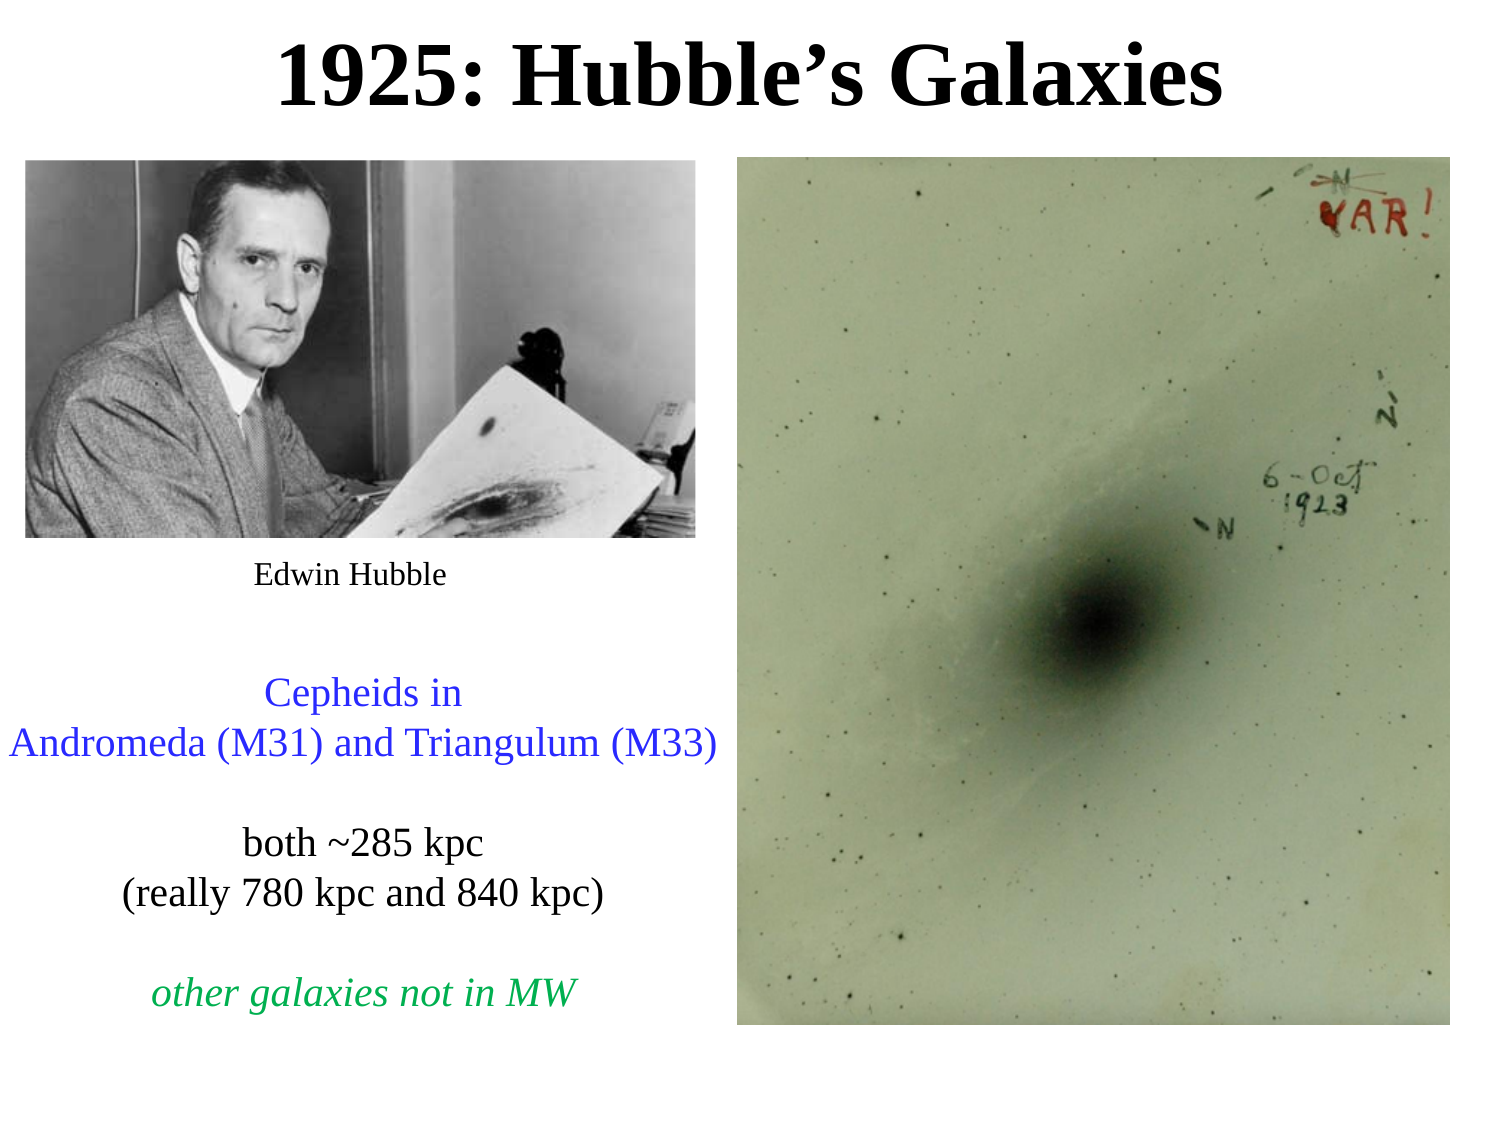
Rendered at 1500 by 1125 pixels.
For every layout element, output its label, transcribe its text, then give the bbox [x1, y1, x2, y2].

picture [24, 159, 697, 538]
text_box Cepheids in Andromeda (M31) and Triangulum (M33) both ~285 kpc (really 780 kpc and 840 kpc) other galaxies not in MW [0, 657, 732, 1023]
title 1925: Hubble’s Galaxies [0, 0, 1500, 138]
text_box Edwin Hubble [238, 546, 462, 600]
picture [737, 157, 1451, 1026]
